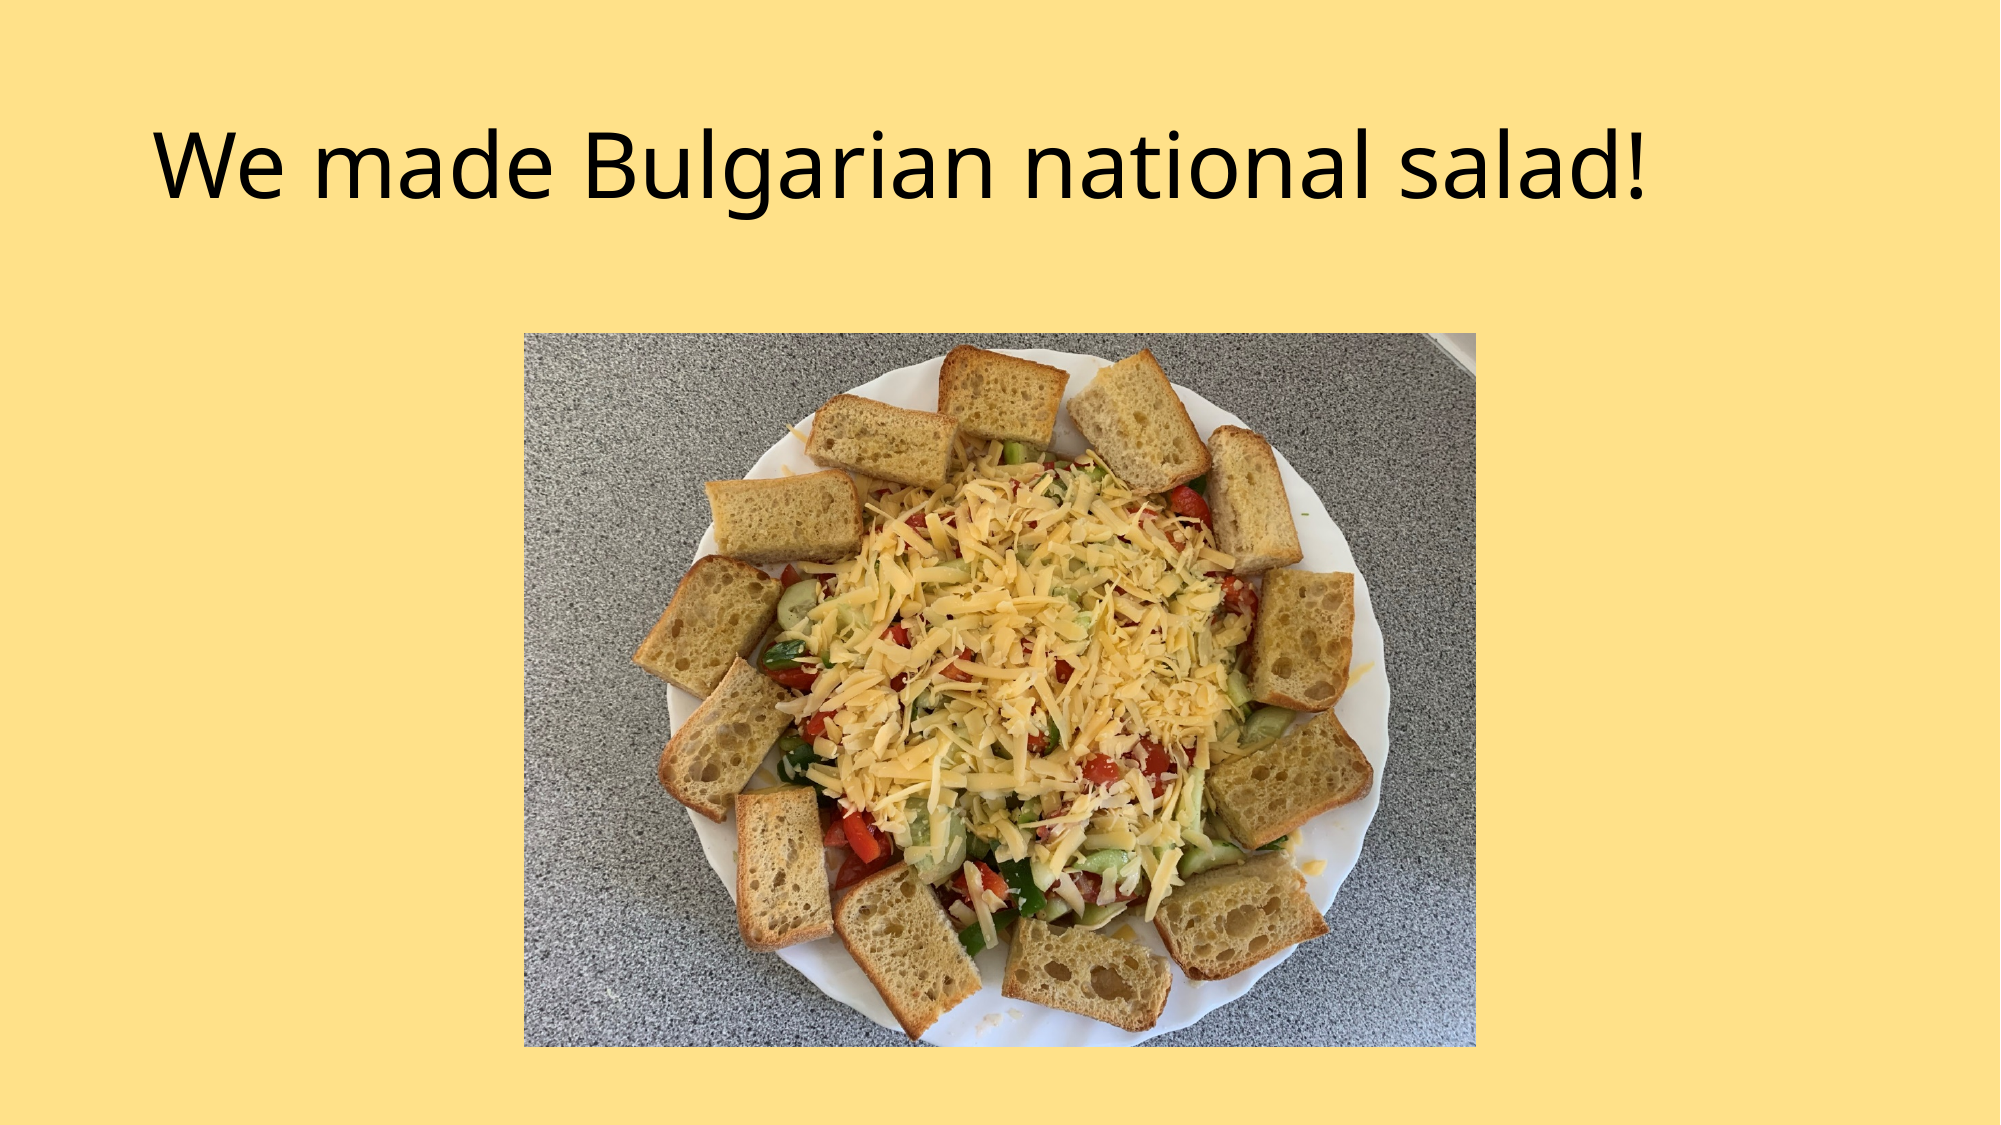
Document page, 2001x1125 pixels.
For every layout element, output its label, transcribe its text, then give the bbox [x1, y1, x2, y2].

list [524, 333, 1476, 1048]
title We made Bulgarian national salad! [137, 59, 1863, 278]
